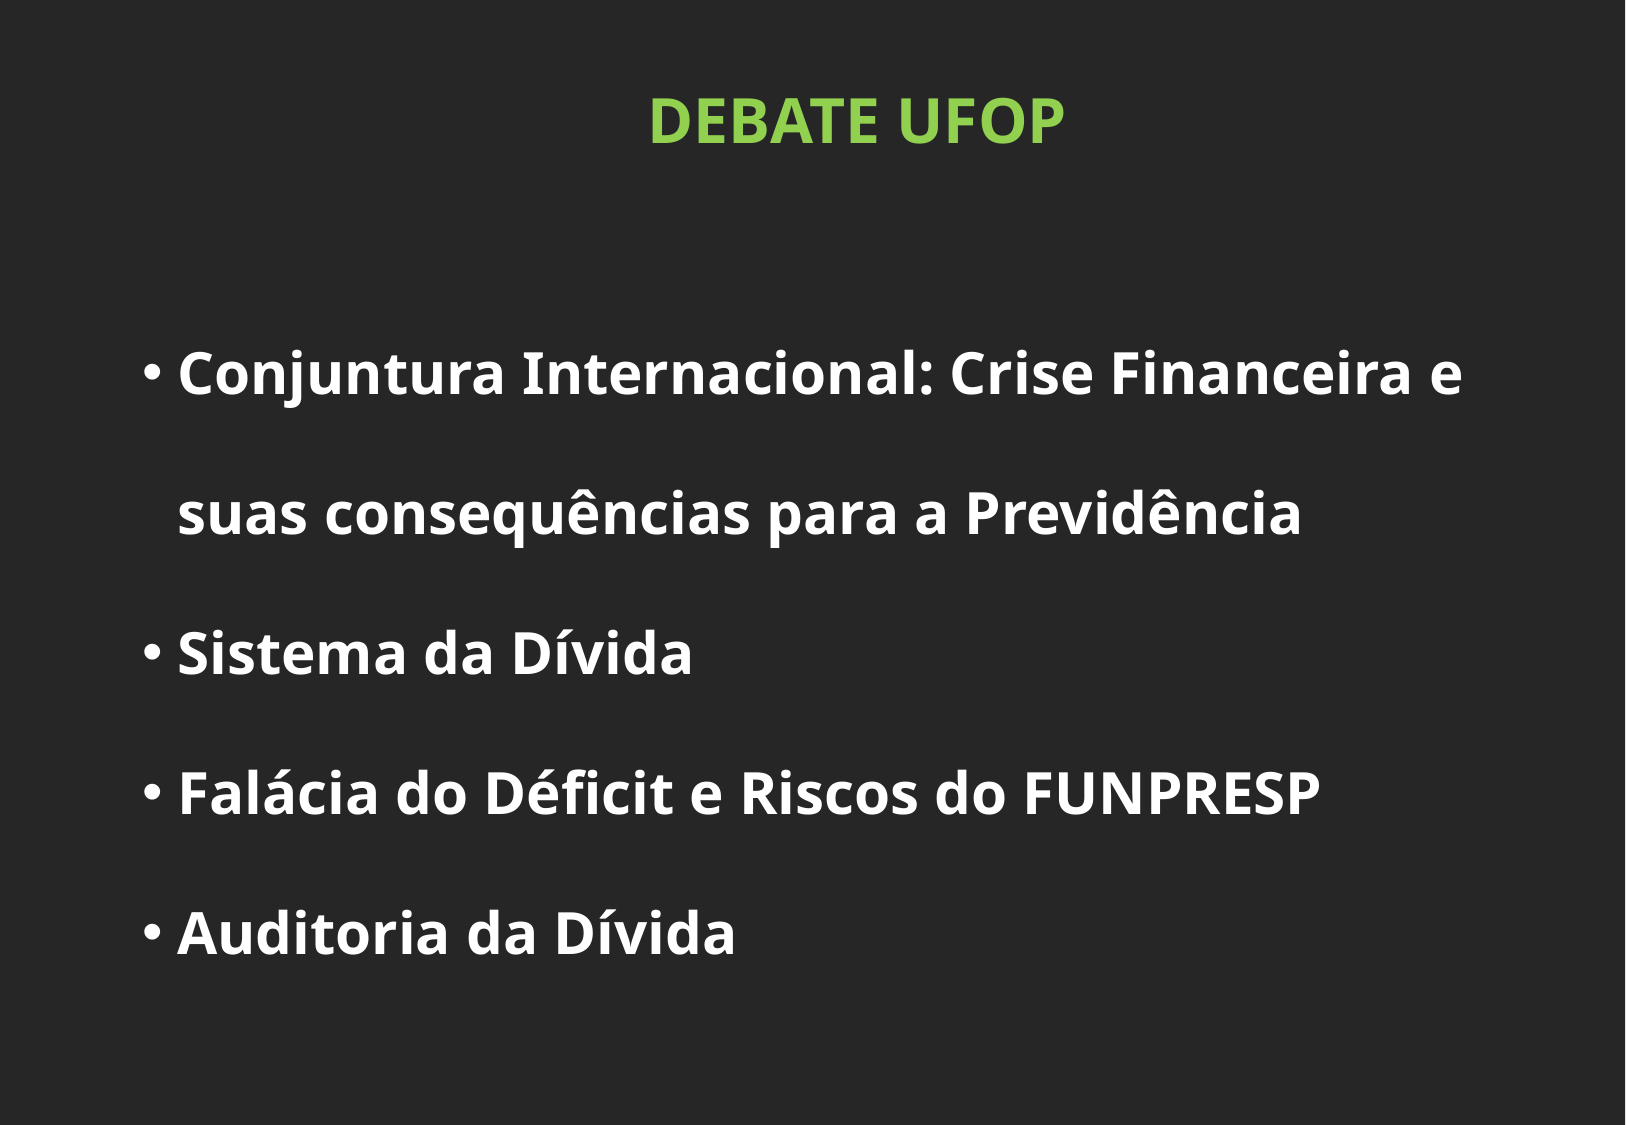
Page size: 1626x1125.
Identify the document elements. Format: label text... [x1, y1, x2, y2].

text_box DEBATE UFOP Conjuntura Internacional: Crise Financeira e suas consequências para a Previdência Sistema da Dívida Falácia do Déficit e Riscos do FUNPRESP Auditoria da Dívida [127, 23, 1588, 1084]
